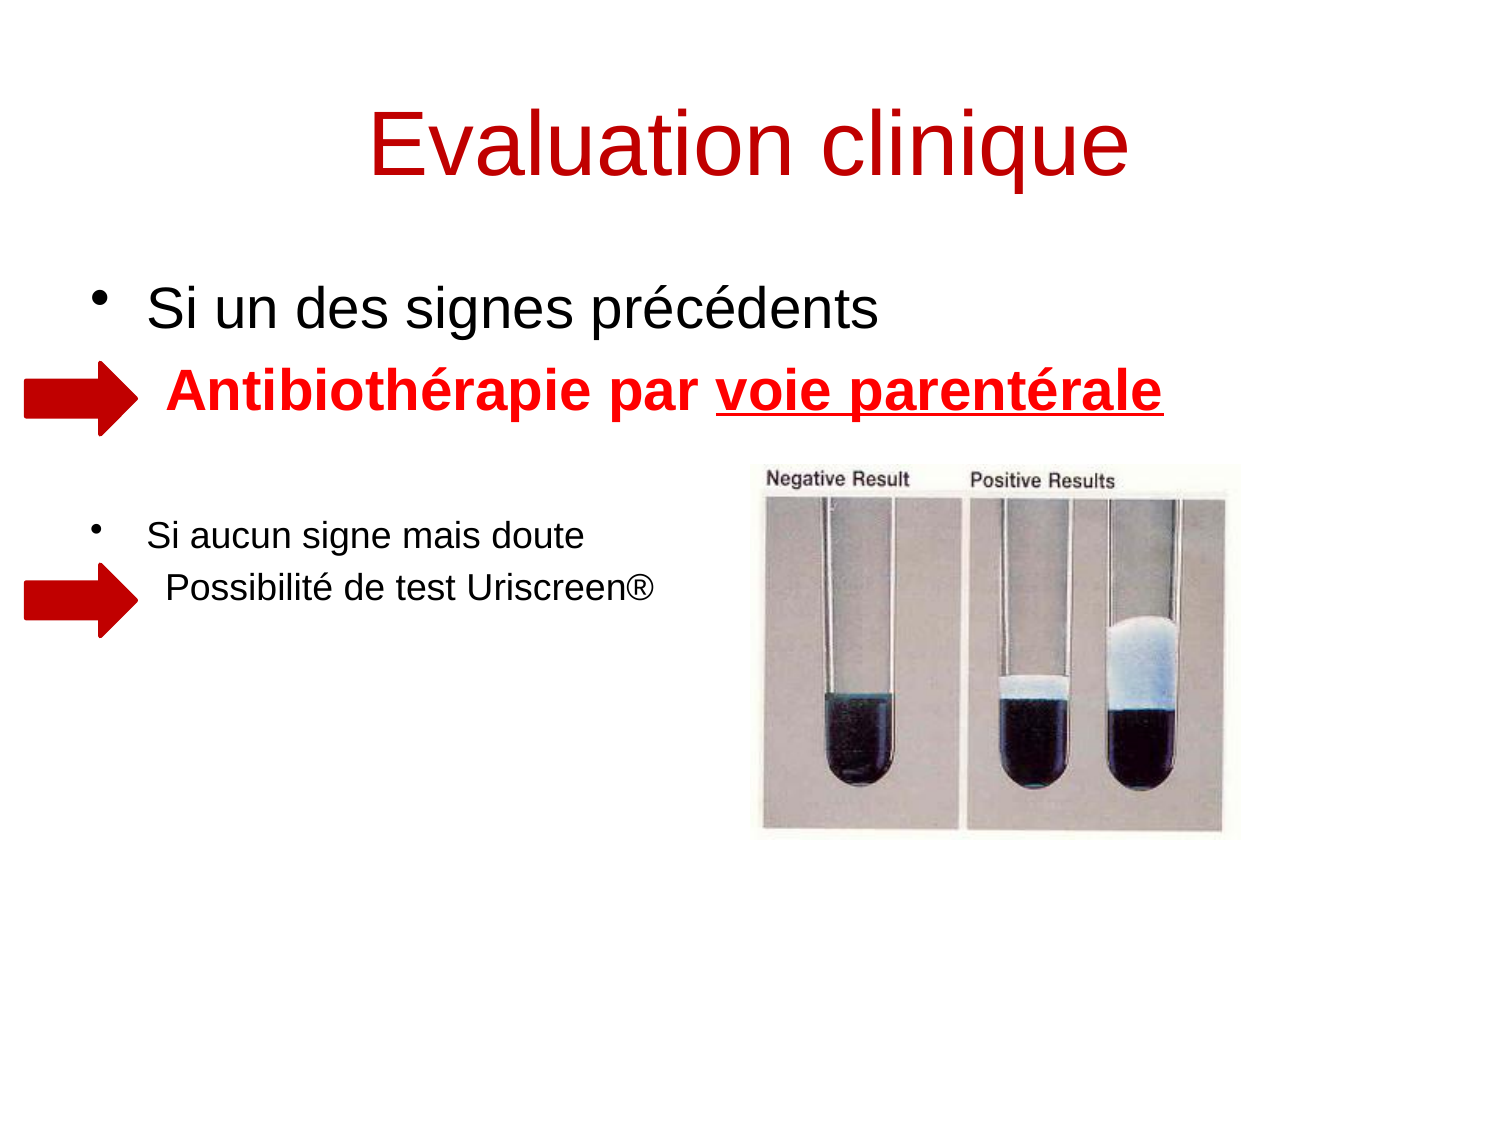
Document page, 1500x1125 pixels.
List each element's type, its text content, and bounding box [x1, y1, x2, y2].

title Evaluation clinique [75, 45, 1425, 233]
picture [749, 464, 1241, 840]
list Si un des signes précédents Antibiothérapie par voie parentérale Si aucun signe mais doute Possibilité de test Uriscreen® [75, 262, 1425, 1005]
text_box [26, 564, 136, 637]
text_box [26, 362, 136, 435]
